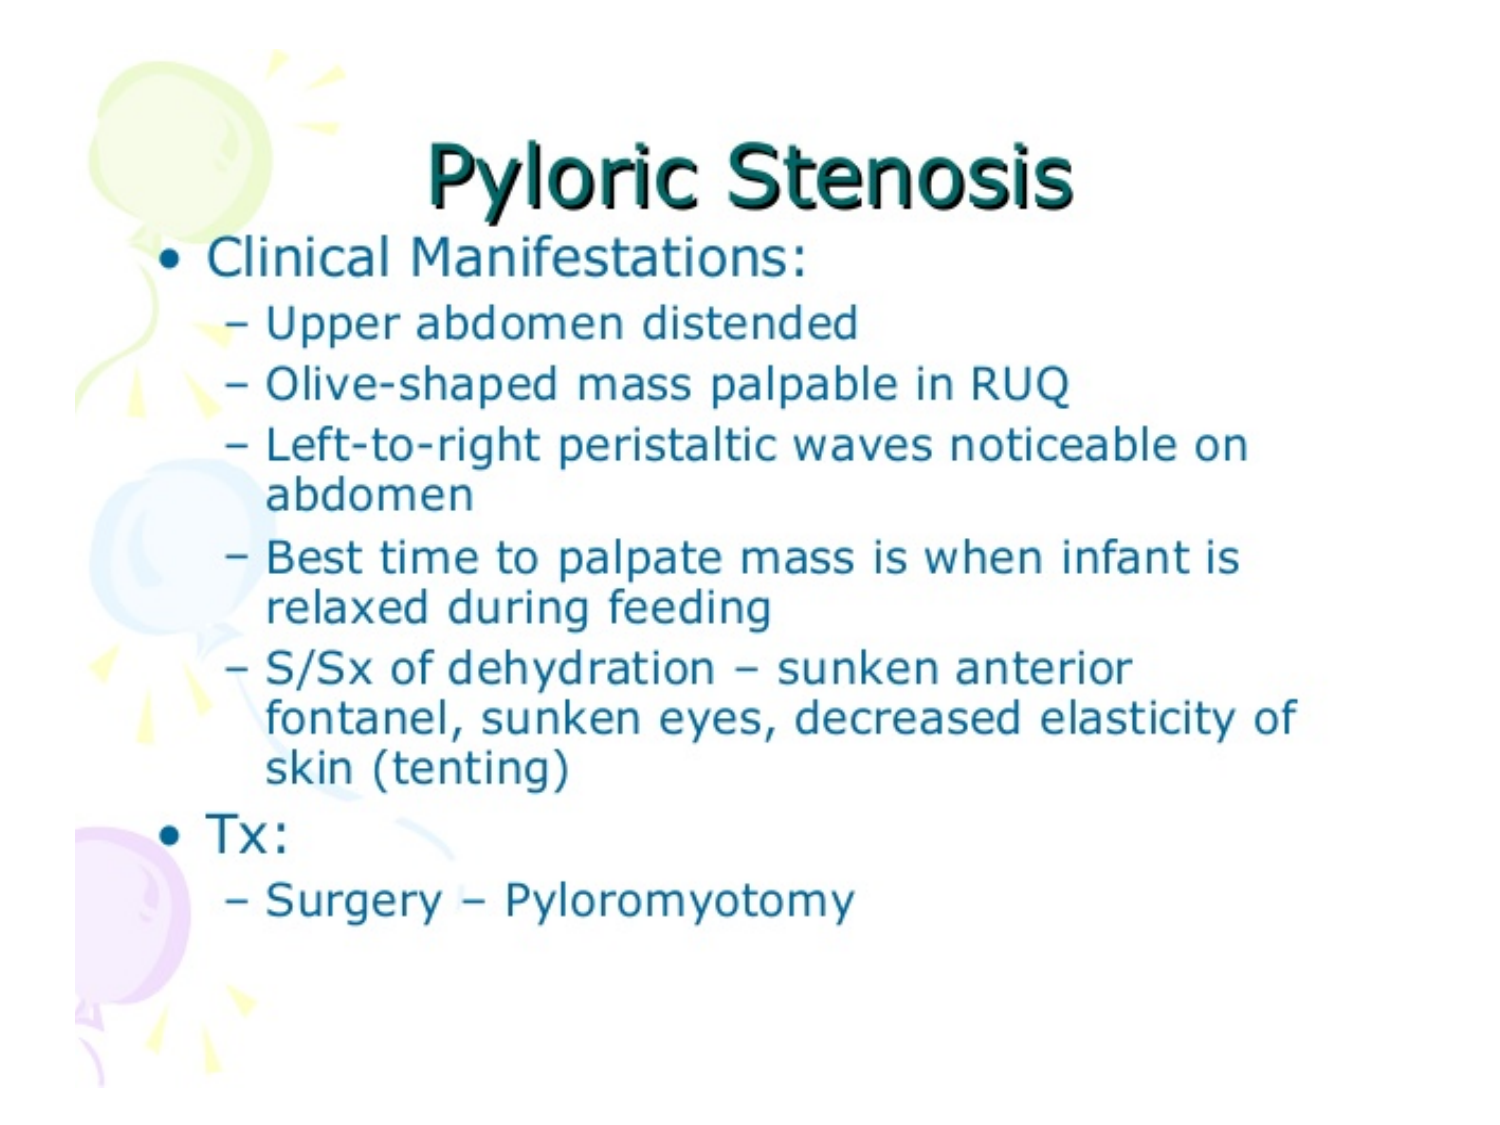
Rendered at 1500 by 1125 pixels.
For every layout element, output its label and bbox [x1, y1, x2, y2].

list [74, 49, 1426, 1088]
